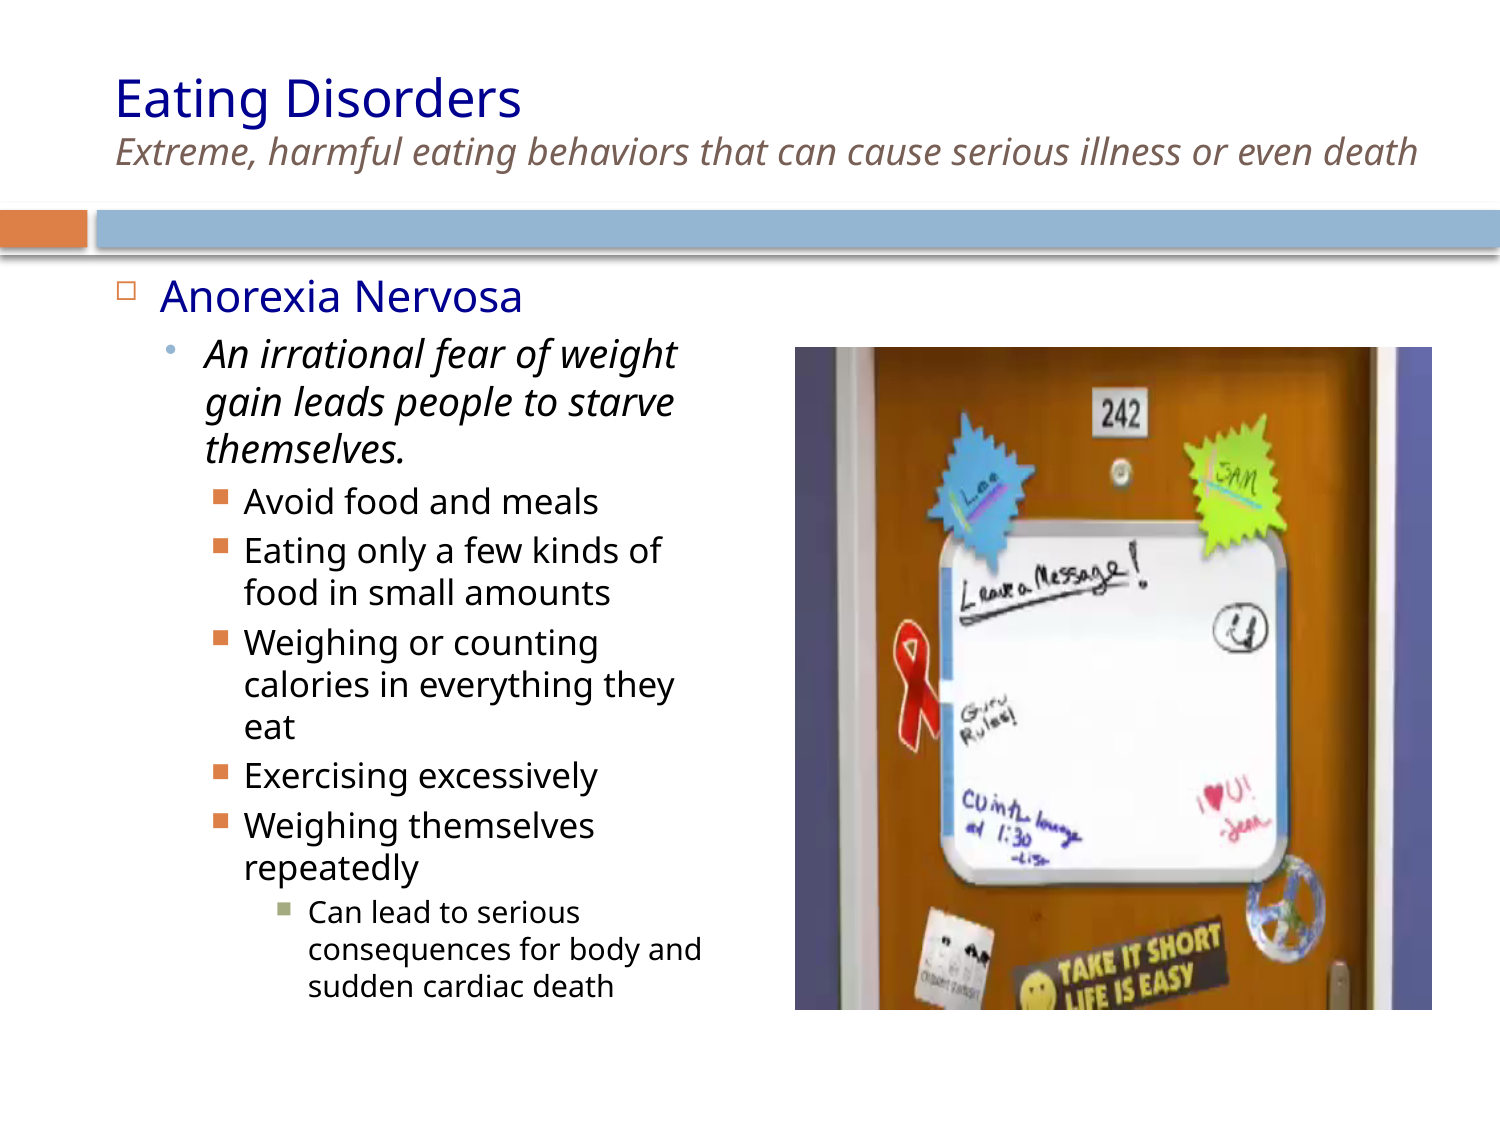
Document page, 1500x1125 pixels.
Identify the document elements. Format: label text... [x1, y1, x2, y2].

title Eating Disorders Extreme, harmful eating behaviors that can cause serious illness or even death [99, 37, 1438, 200]
list Anorexia Nervosa An irrational fear of weight gain leads people to starve themselves. Avoid food and meals Eating only a few kinds of food in small amounts Weighing or counting calories in everything they eat Exercising excessively Weighing themselves repeatedly Can lead to serious consequences for body and sudden cardiac death [99, 260, 738, 1011]
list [794, 345, 1433, 1011]
